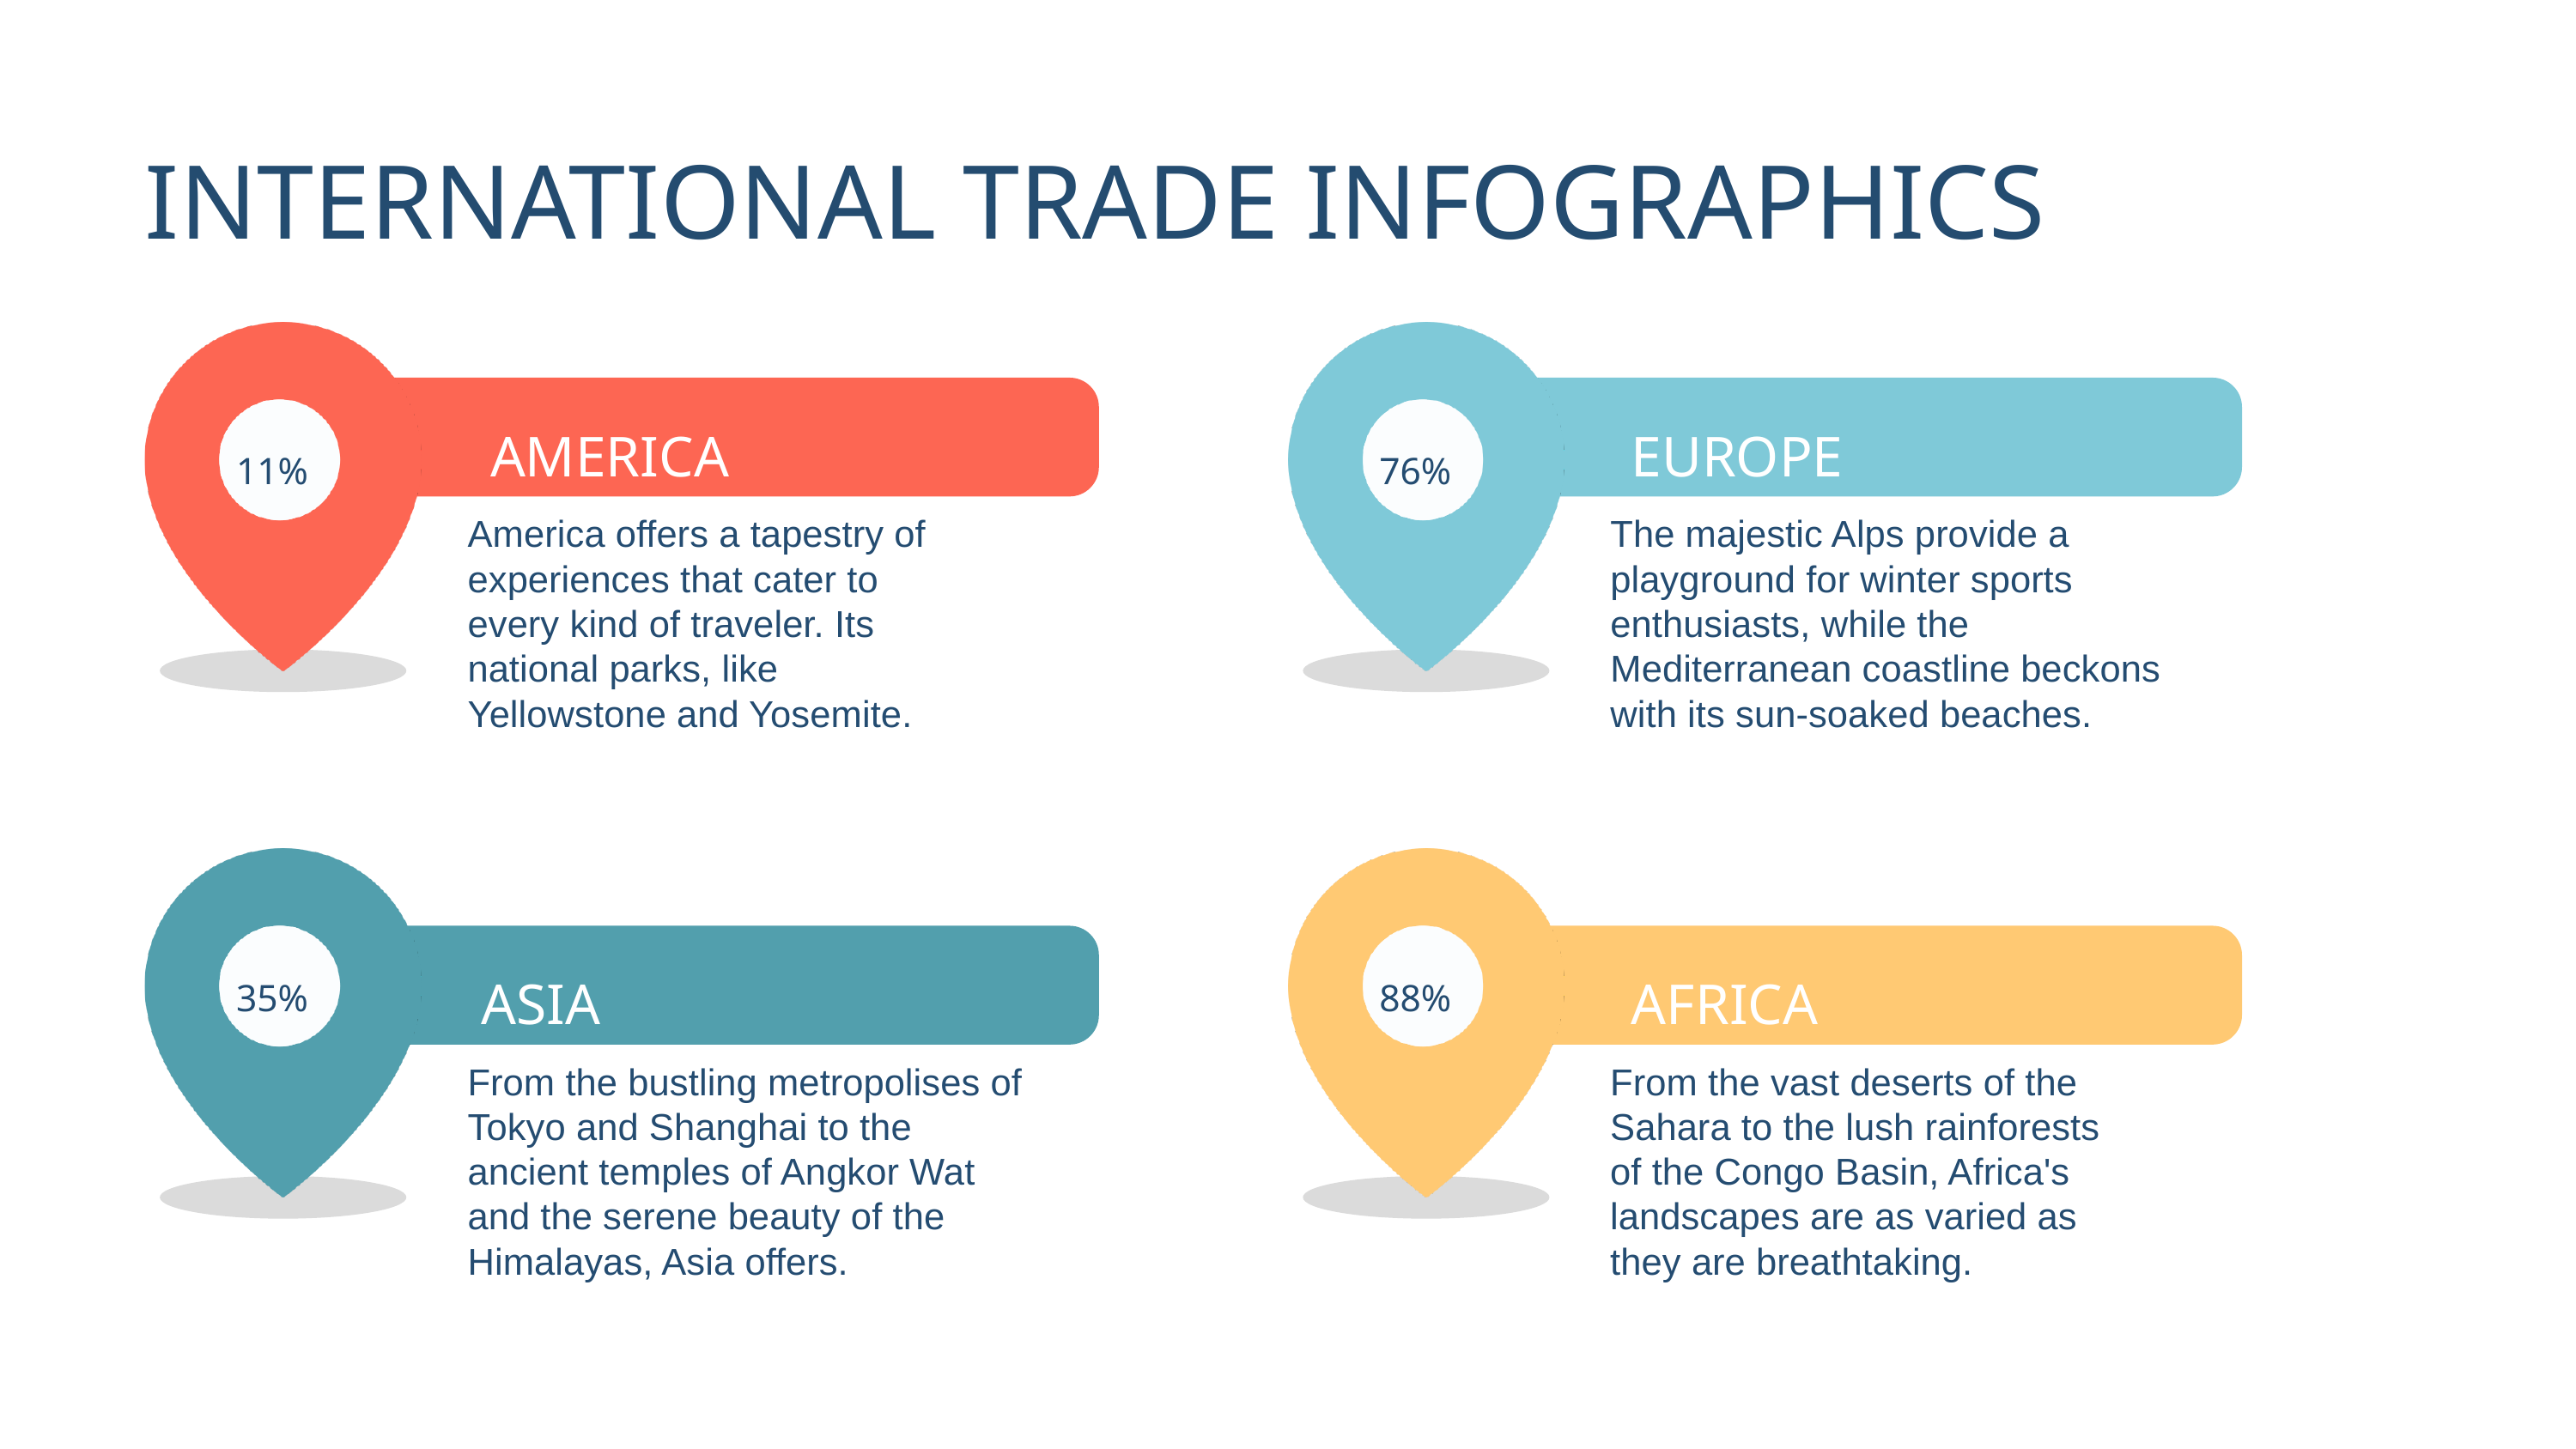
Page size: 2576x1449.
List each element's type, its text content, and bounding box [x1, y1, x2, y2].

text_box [1303, 638, 1550, 693]
text_box 76% [1379, 430, 1421, 492]
text_box 35% [236, 957, 278, 1019]
text_box INTERNATIONAL TRADE INFOGRAPHICS [144, 136, 2420, 259]
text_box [1425, 910, 2243, 1045]
text_box 11% [236, 430, 278, 492]
text_box America offers a tapestry of experiences that cater to every kind of traveler. Its national parks, like Yellowstone and Yosemite. [467, 510, 969, 735]
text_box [1425, 361, 2243, 497]
text_box From the vast deserts of the Sahara to the lush rainforests of the Congo Basin, Africa's landscapes are as varied as they are breathtaking. [1610, 1058, 2118, 1283]
text_box [144, 848, 422, 1197]
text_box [159, 638, 407, 693]
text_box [283, 910, 1099, 1045]
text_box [1303, 1164, 1550, 1220]
text_box From the bustling metropolises of Tokyo and Shanghai to the ancient temples of Angkor Wat and the serene beauty of the Himalayas, Asia offers. [467, 1058, 1031, 1283]
text_box [144, 322, 422, 671]
text_box [1287, 848, 1564, 1197]
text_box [159, 1164, 407, 1220]
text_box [283, 361, 1099, 497]
text_box The majestic Alps provide a playground for winter sports enthusiasts, while the Mediterranean coastline beckons with its sun-soaked beaches. [1610, 510, 2171, 735]
text_box 88% [1379, 957, 1421, 1019]
text_box [1287, 322, 1564, 671]
